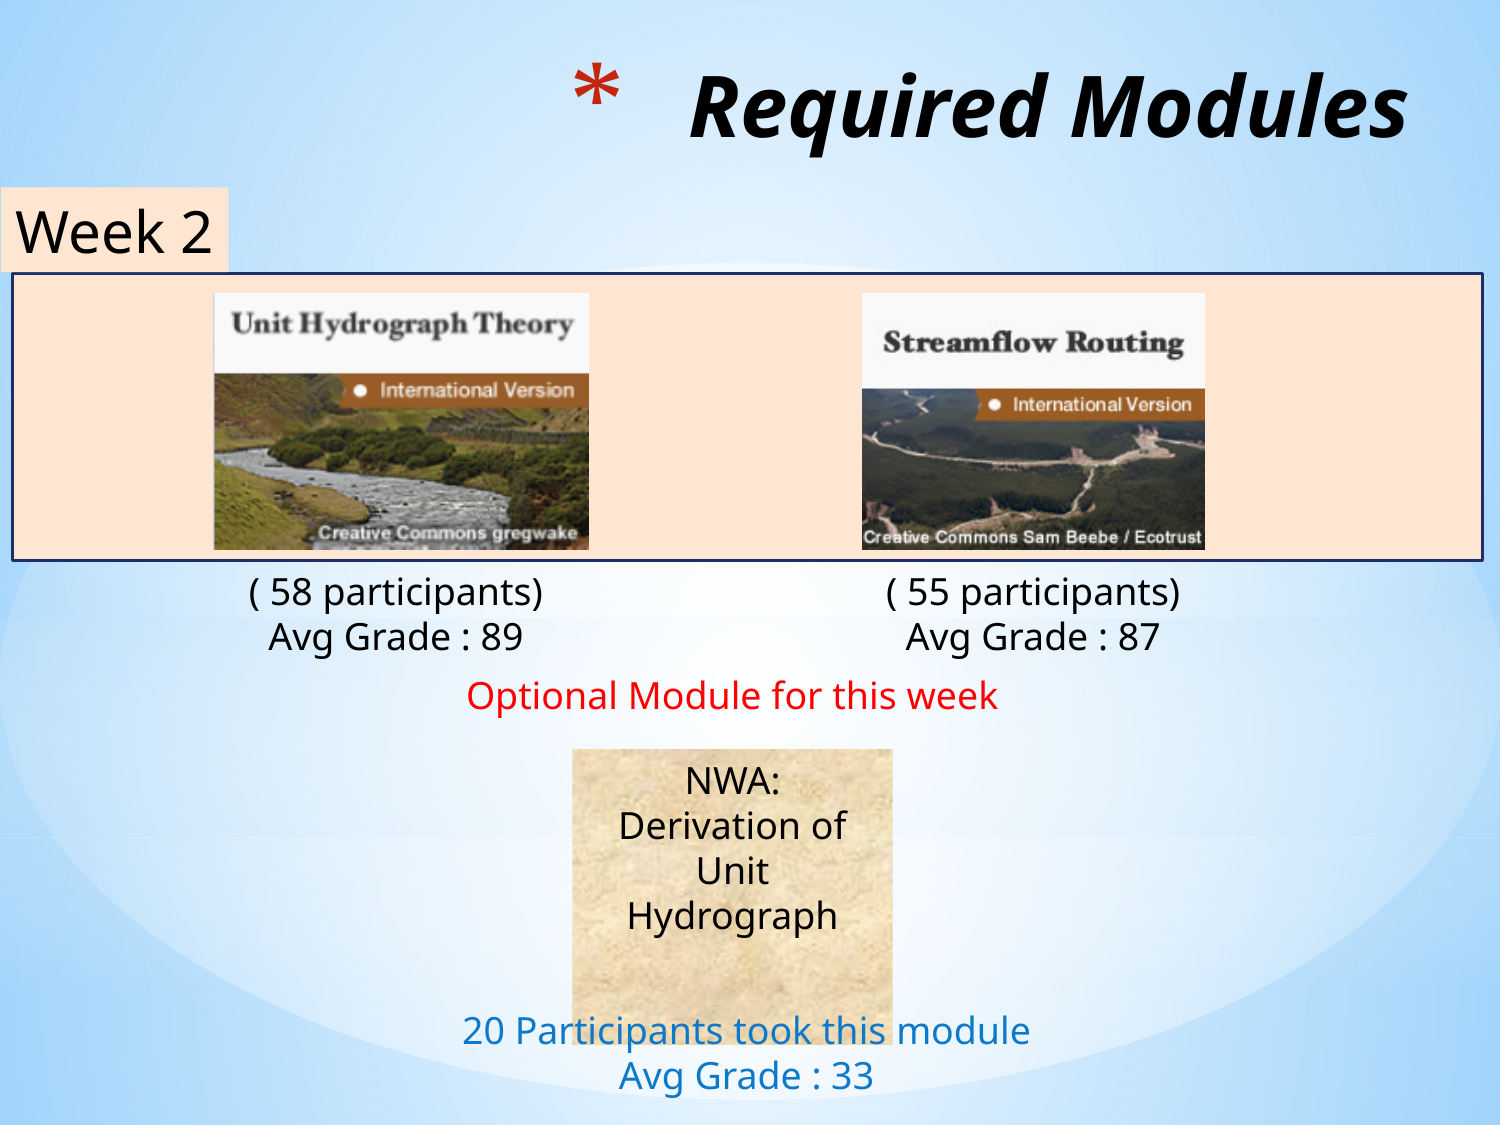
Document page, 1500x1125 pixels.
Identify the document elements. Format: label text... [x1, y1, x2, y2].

picture [862, 293, 1205, 551]
picture [213, 293, 589, 551]
text_box ( 58 participants) Avg Grade : 89 [208, 560, 584, 666]
text_box ( 55 participants) Avg Grade : 87 [845, 560, 1221, 666]
text_box 20 Participants took this module Avg Grade : 33 [447, 999, 1047, 1105]
title Required Modules [75, 45, 1425, 163]
text_box Week 2 [0, 187, 229, 273]
text_box Optional Module for this week [451, 664, 1014, 725]
text_box NWA: Derivation of Unit Hydrograph [572, 749, 893, 999]
text_box [11, 272, 1484, 562]
